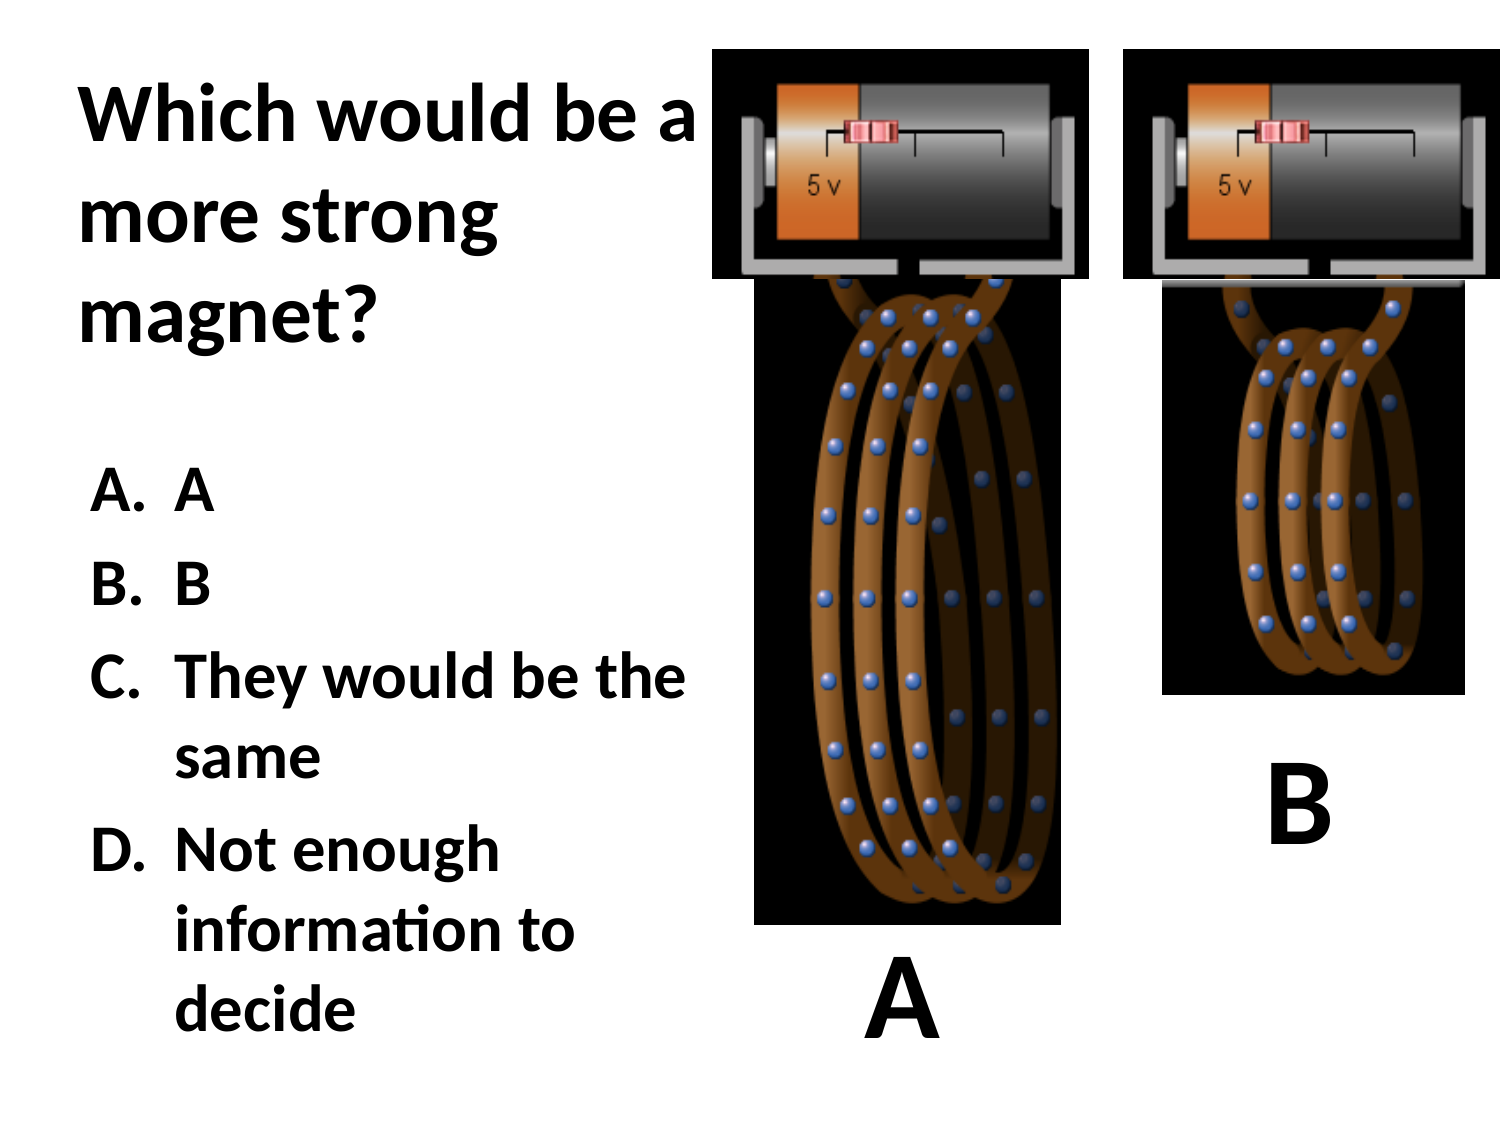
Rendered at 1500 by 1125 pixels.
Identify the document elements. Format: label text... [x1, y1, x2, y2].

title Which would be a more strong magnet? [62, 50, 710, 368]
list A B They would be the same Not enough information to decide [75, 437, 713, 1125]
text_box A [849, 935, 950, 1072]
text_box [712, 49, 1500, 926]
